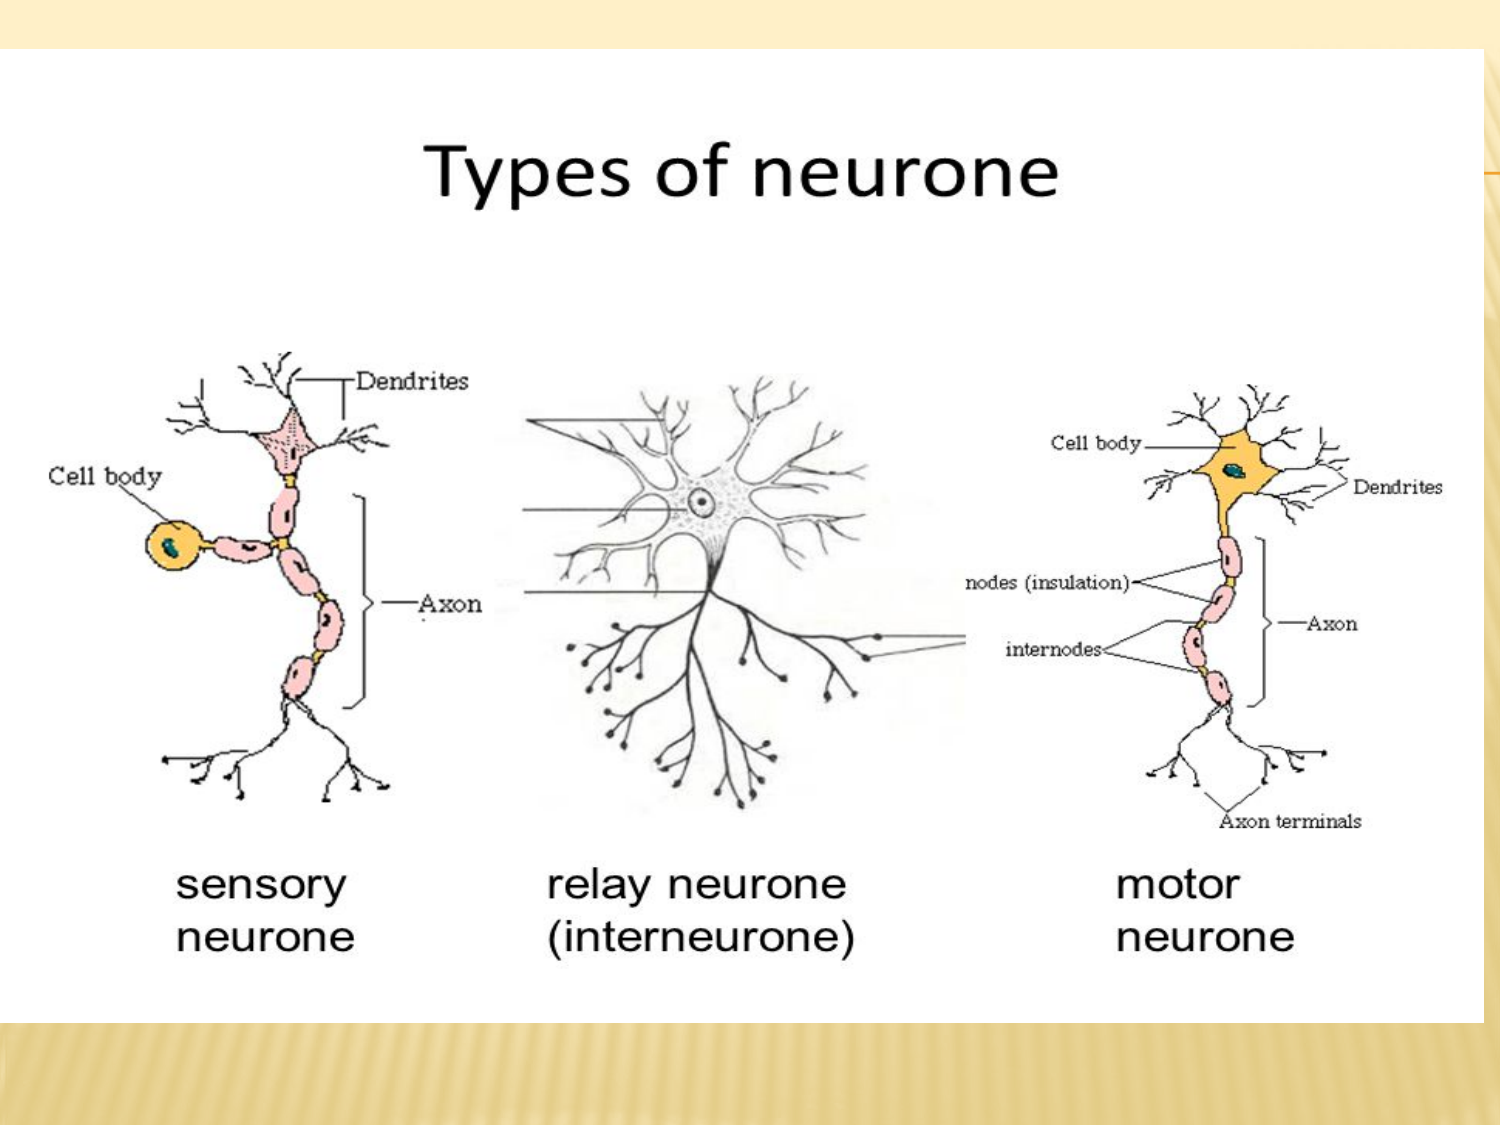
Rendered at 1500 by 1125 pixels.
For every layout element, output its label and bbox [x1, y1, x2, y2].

list [0, 49, 1484, 1023]
